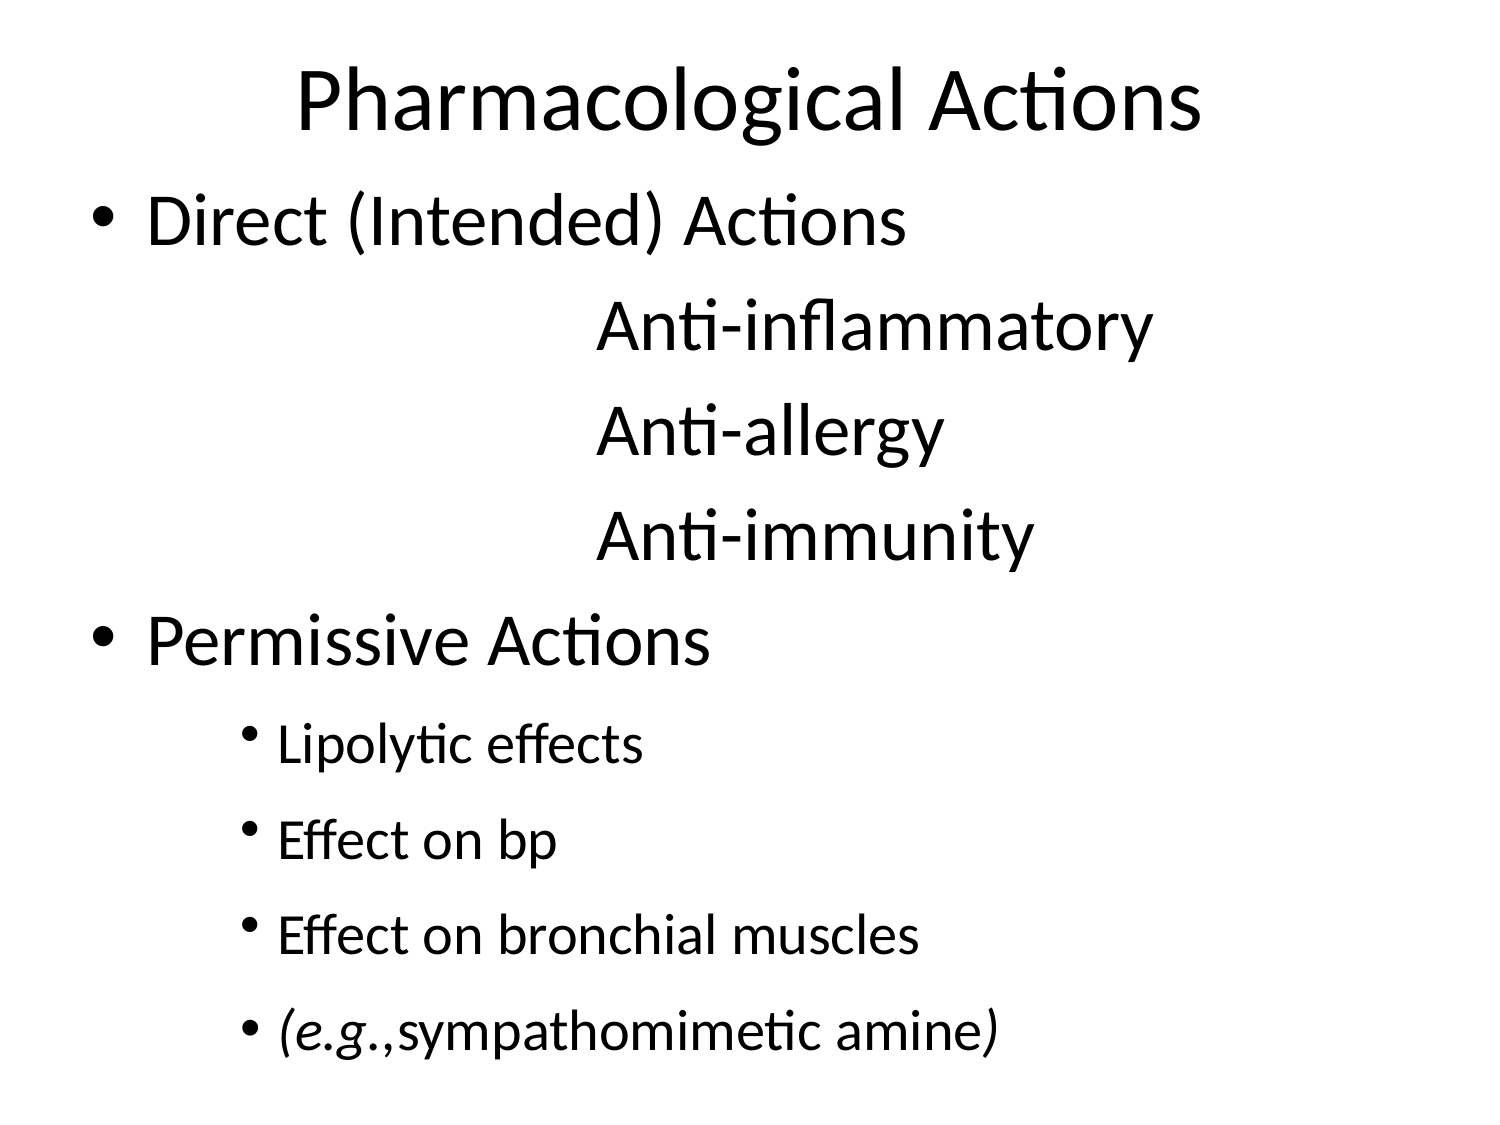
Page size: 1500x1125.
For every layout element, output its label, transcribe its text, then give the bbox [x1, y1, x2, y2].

title Pharmacological Actions [75, 0, 1425, 162]
list Direct (Intended) Actions Anti-inflammatory Anti-allergy Anti-immunity Permissive Actions Lipolytic effects Effect on bp Effect on bronchial muscles (e.g.,sympathomimetic amine) [75, 162, 1425, 1088]
